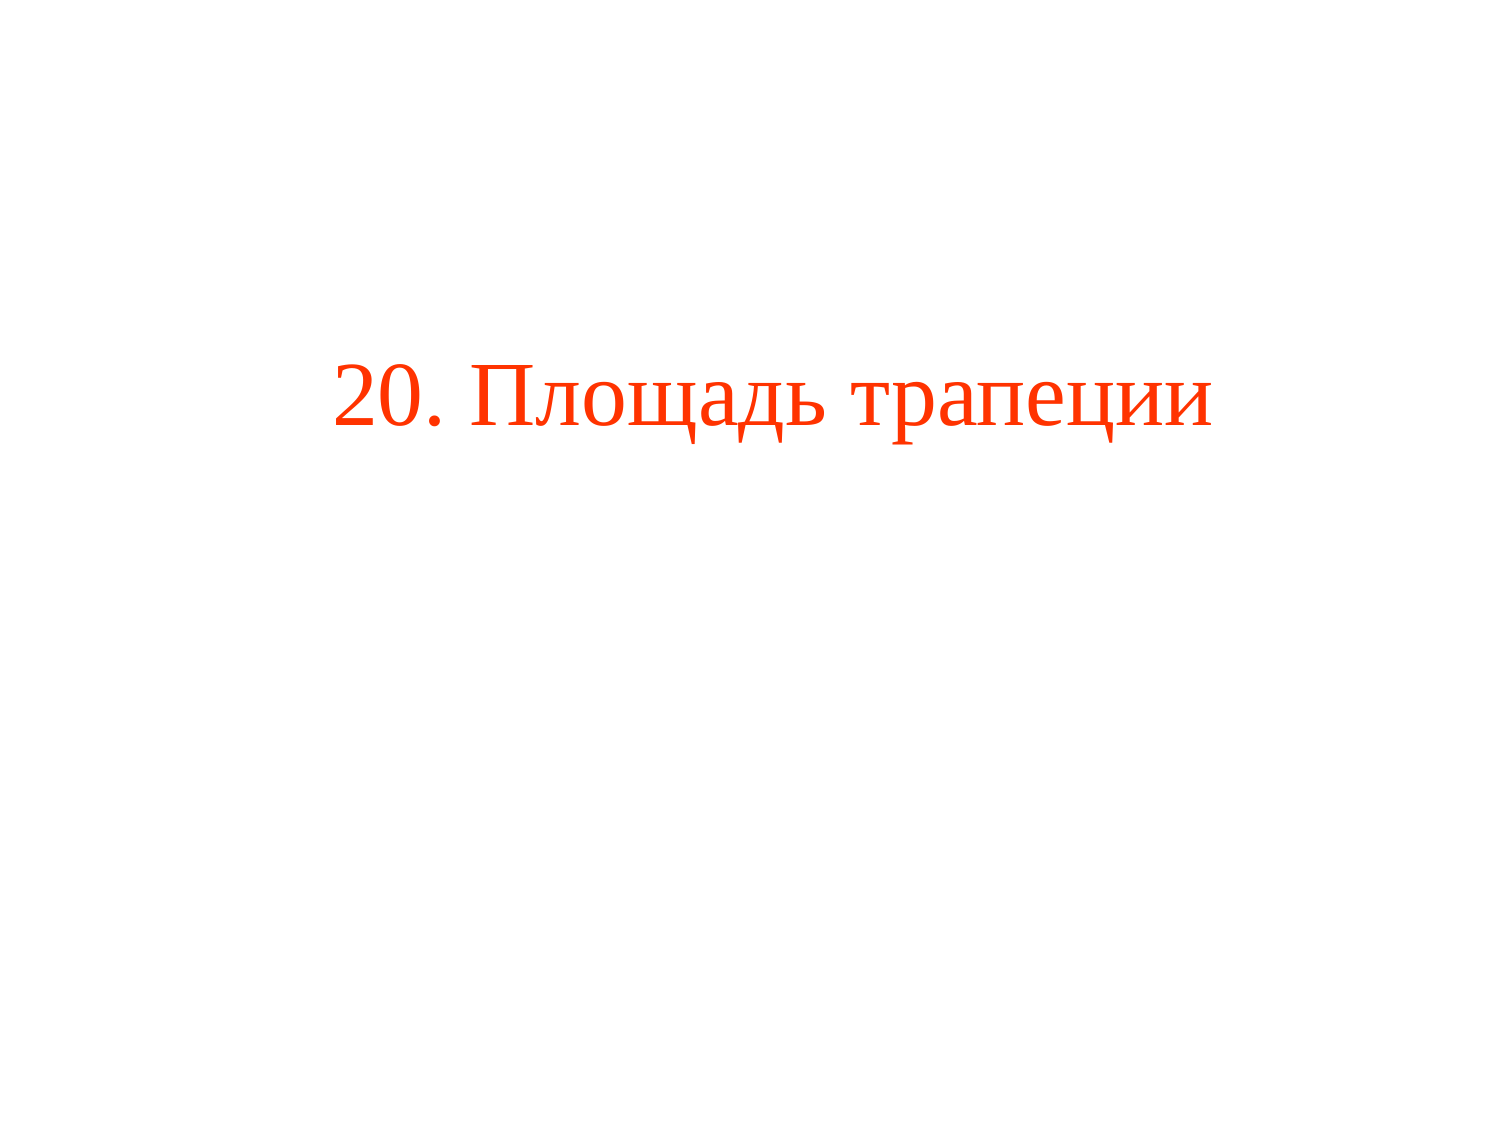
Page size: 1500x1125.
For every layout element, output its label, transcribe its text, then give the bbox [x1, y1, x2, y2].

title 20. Площадь трапеции [135, 290, 1411, 486]
